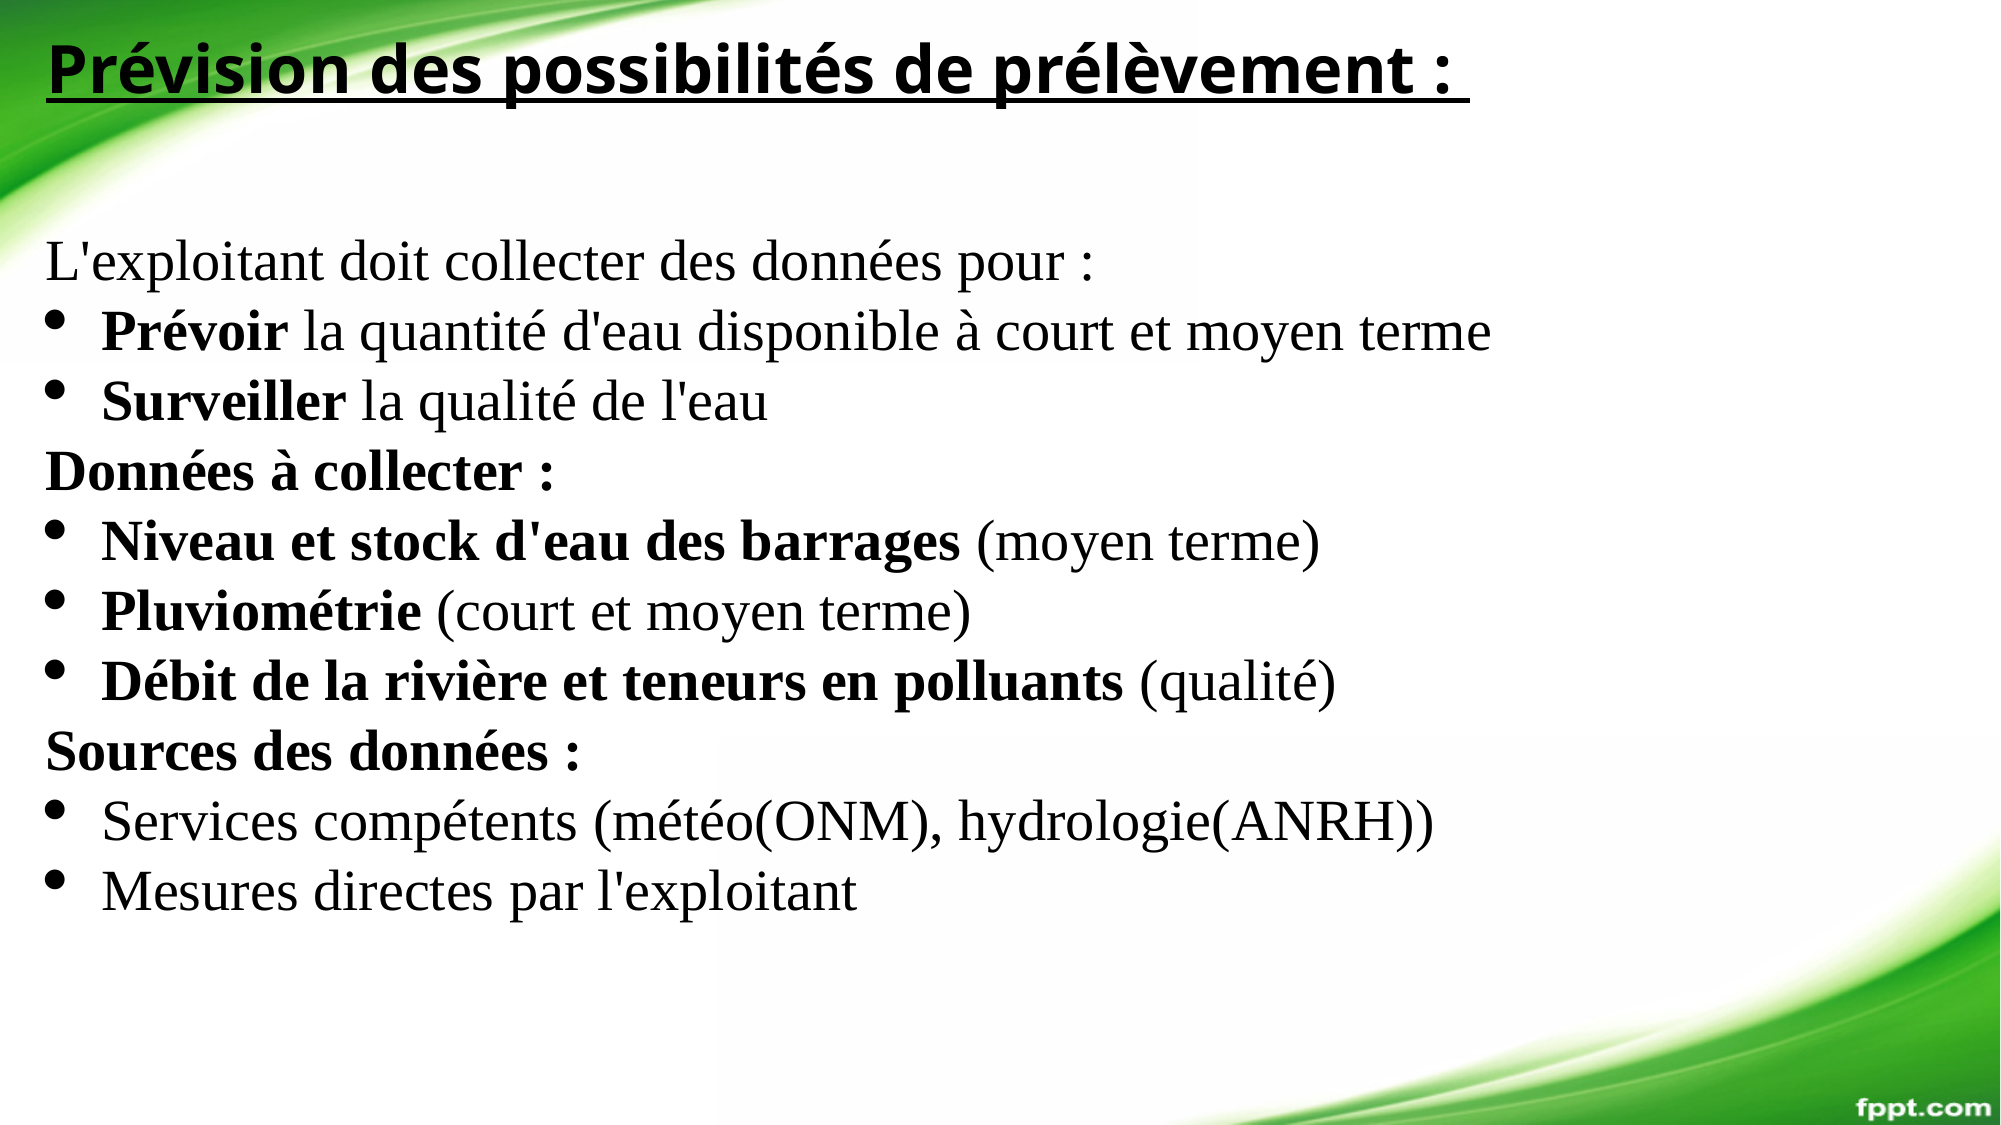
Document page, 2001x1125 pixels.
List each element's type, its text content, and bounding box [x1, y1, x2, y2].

text_box L'exploitant doit collecter des données pour : Prévoir la quantité d'eau disponible à court et moyen terme Surveiller la qualité de l'eau Données à collecter : Niveau et stock d'eau des barrages (moyen terme) Pluviométrie (court et moyen terme) Débit de la rivière et teneurs en polluants (qualité) Sources des données : Services compétents (météo(ONM), hydrologie(ANRH)) Mesures directes par l'exploitant [30, 214, 1897, 930]
text_box Prévision des possibilités de prélèvement : [31, 19, 1792, 114]
picture [0, 0, 2001, 1125]
